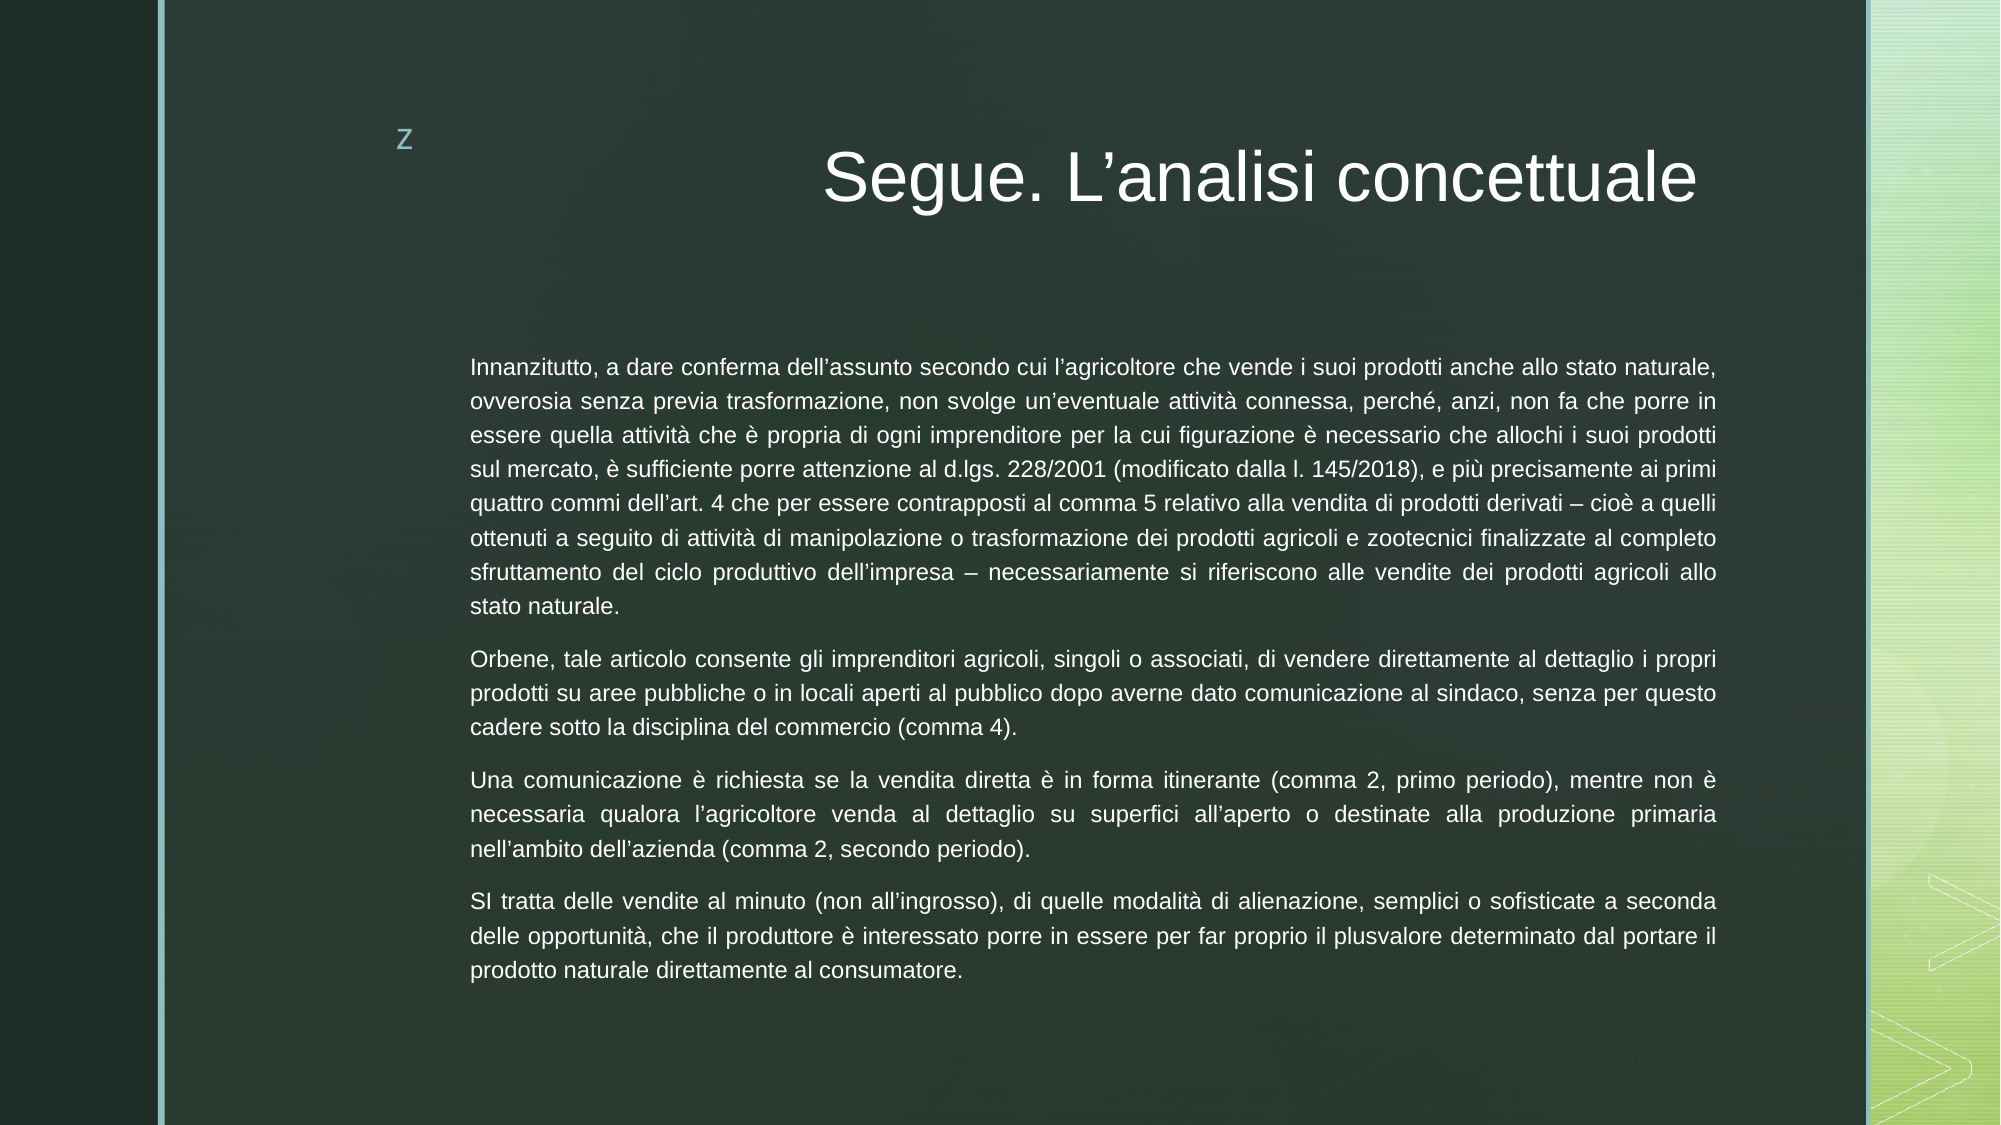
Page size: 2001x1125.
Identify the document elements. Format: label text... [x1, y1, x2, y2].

list Innanzitutto, a dare conferma dell’assunto secondo cui l’agricoltore che vende i suoi prodotti anche allo stato naturale, ovverosia senza previa trasformazione, non svolge un’eventuale attività connessa, perché, anzi, non fa che porre in essere quella attività che è propria di ogni imprenditore per la cui figurazione è necessario che allochi i suoi prodotti sul mercato, è sufficiente porre attenzione al d.lgs. 228/2001 (modificato dalla l. 145/2018), e più precisamente ai primi quattro commi dell’art. 4 che per essere contrapposti al comma 5 relativo alla vendita di prodotti derivati – cioè a quelli ottenuti a seguito di attività di manipolazione o trasformazione dei prodotti agricoli e zootecnici finalizzate al completo sfruttamento del ciclo produttivo dell’impresa – necessariamente si riferiscono alle vendite dei prodotti agricoli allo stato naturale. Orbene, tale articolo consente gli imprenditori agricoli, singoli o associati, di vendere direttamente al dettaglio i propri prodotti su aree pubbliche o in locali aperti al pubblico dopo averne dato comunicazione al sindaco, senza per questo cadere sotto la disciplina del commercio (comma 4). Una comunicazione è richiesta se la vendita diretta è in forma itinerante (comma 2, primo periodo), mentre non è necessaria qualora l’agricoltore venda al dettaglio su superfici all’aperto o destinate alla produzione primaria nell’ambito dell’azienda (comma 2, secondo periodo). SI tratta delle vendite al minuto (non all’ingrosso), di quelle modalità di alienazione, semplici o sofisticate a seconda delle opportunità, che il produttore è interessato porre in essere per far proprio il plusvalore determinato dal portare il prodotto naturale direttamente al consumatore. [454, 336, 1734, 993]
picture [1871, 0, 2001, 1125]
title Segue. L’analisi concettuale [428, 132, 1734, 310]
